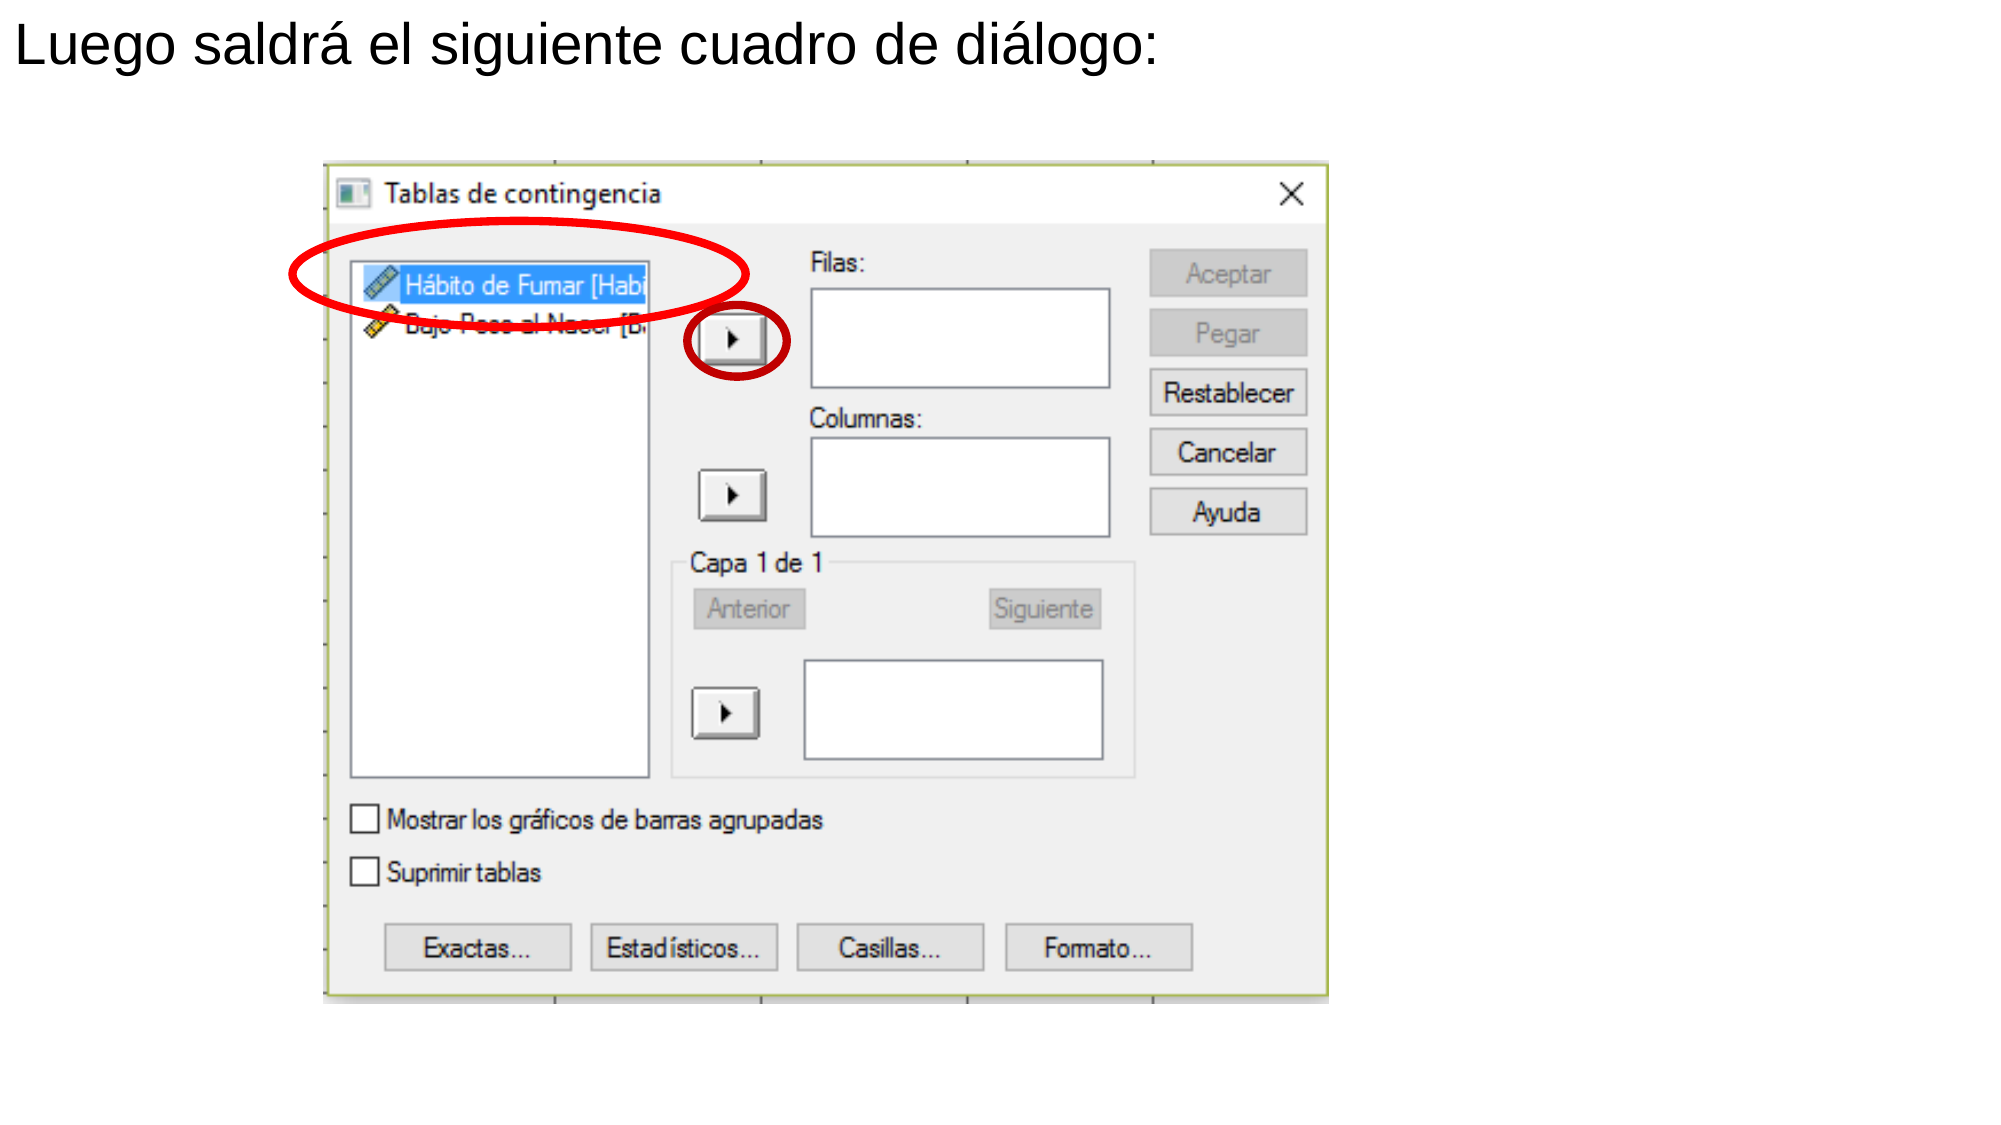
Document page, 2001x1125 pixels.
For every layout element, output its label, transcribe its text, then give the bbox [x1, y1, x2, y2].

text_box [291, 246, 323, 302]
picture [323, 160, 1329, 1004]
text_box Luego saldrá el siguiente cuadro de diálogo: [0, 0, 1909, 84]
